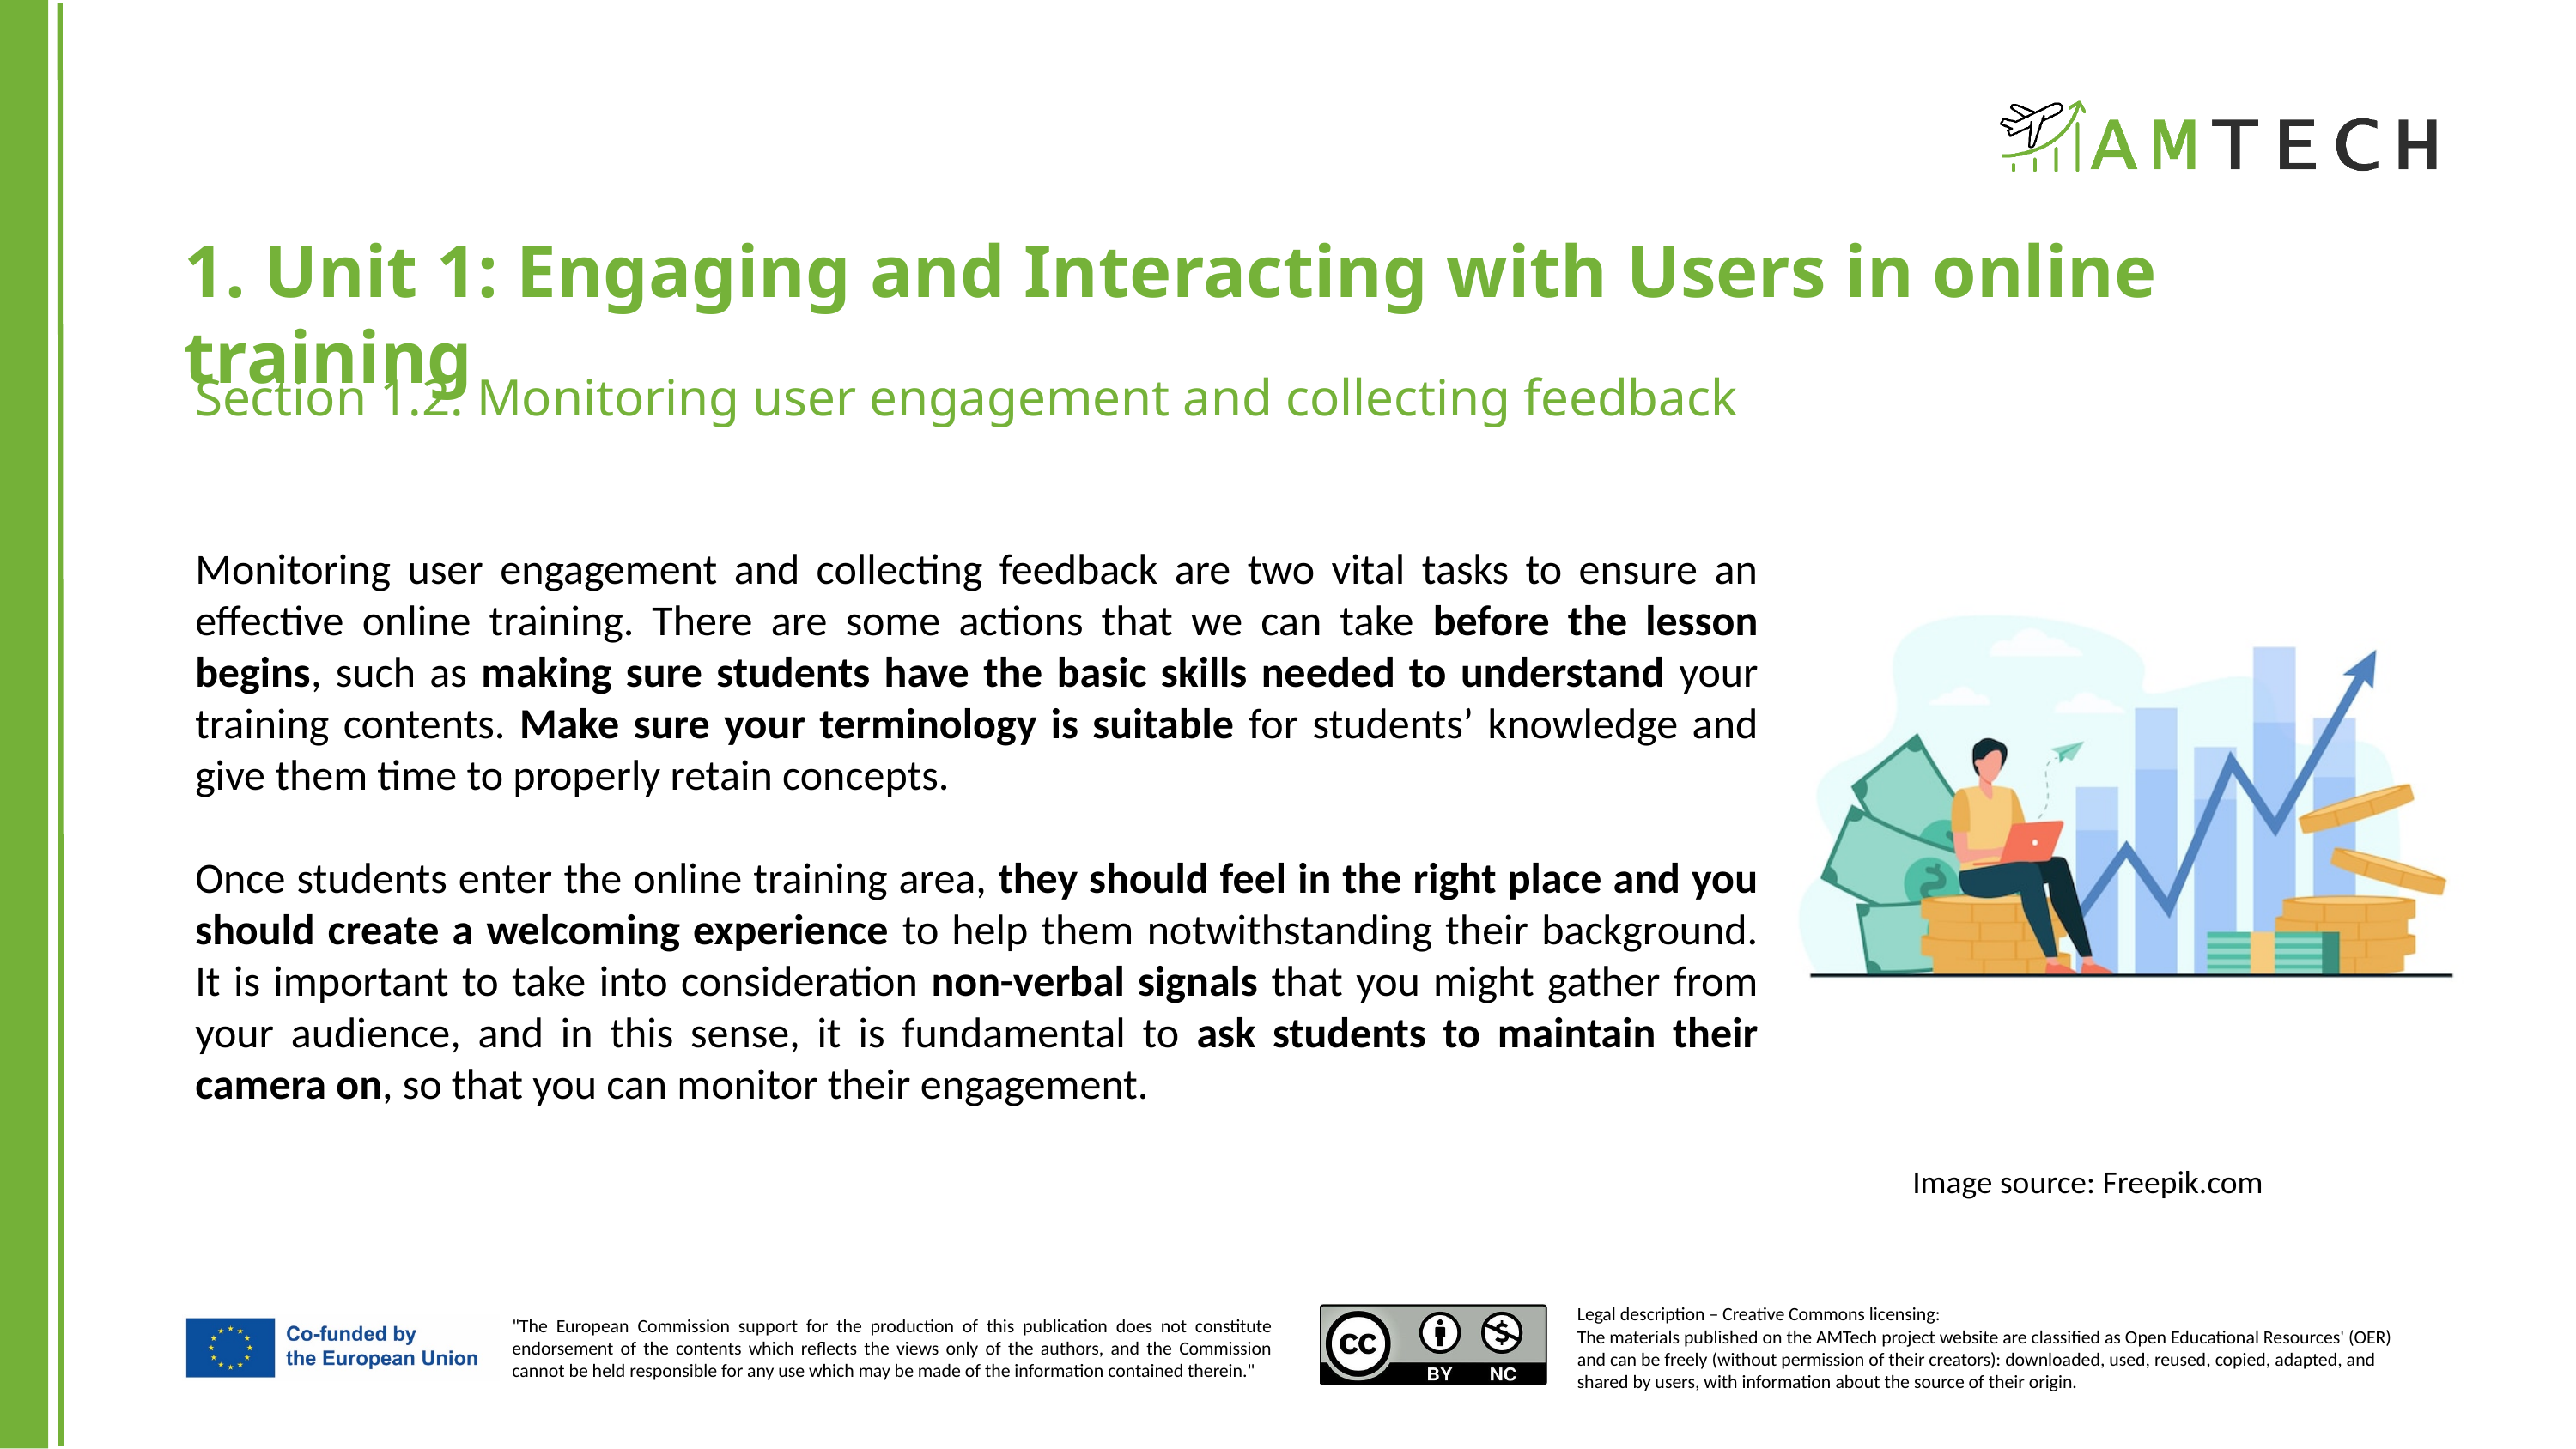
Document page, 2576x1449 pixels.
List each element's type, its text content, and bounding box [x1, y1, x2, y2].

picture [1775, 584, 2484, 1007]
text_box Monitoring user engagement and collecting feedback are two vital tasks to ensure an effective online training. There are some actions that we can take before the lesson begins, such as making sure students have the basic skills needed to understand your training contents. Make sure your terminology is suitable for students’ knowledge and give them time to properly retain concepts. Once students enter the online training area, they should feel in the right place and you should create a welcoming experience to help them notwithstanding their background. It is important to take into consideration non-verbal signals that you might gather from your audience, and in this sense, it is fundamental to ask students to maintain their camera on, so that you can monitor their engagement. [182, 534, 1771, 1230]
picture [1993, 91, 2458, 179]
picture [1320, 1303, 1548, 1385]
text_box 1. Unit 1: Engaging and Interacting with Users in online training [171, 220, 2361, 404]
text_box Image source: Freepik.com [1899, 1155, 2452, 1206]
picture [182, 1314, 500, 1381]
text_box Section 1.2: Monitoring user engagement and collecting feedback [182, 359, 2330, 493]
